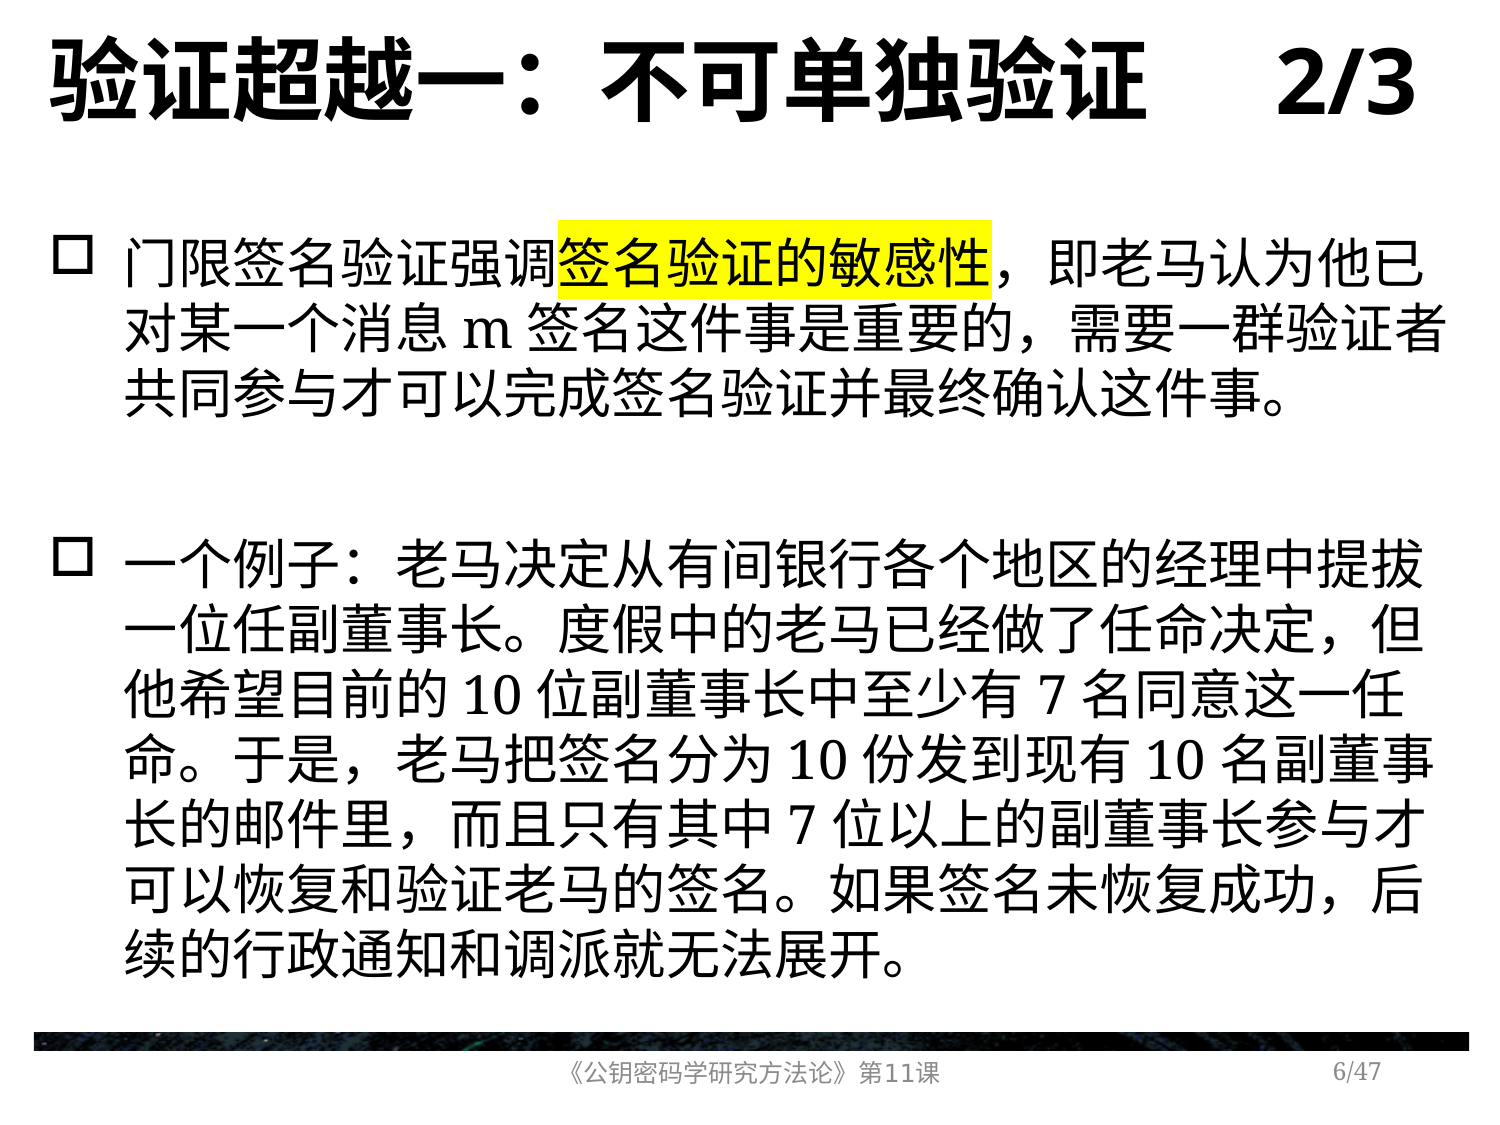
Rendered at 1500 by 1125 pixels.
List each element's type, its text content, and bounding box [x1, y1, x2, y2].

list 门限签名验证强调签名验证的敏感性，即老马认为他已对某一个消息m签名这件事是重要的，需要一群验证者共同参与才可以完成签名验证并最终确认这件事。 一个例子：老马决定从有间银行各个地区的经理中提拔一位任副董事长。度假中的老马已经做了任命决定，但他希望目前的10位副董事长中至少有7名同意这一任命。于是，老马把签名分为10份发到现有10名副董事长的邮件里，而且只有其中7位以上的副董事长参与才可以恢复和验证老马的签名。如果签名未恢复成功，后续的行政通知和调派就无法展开。 [33, 221, 1470, 1002]
title 验证超越一：不可单独验证 2/3 [33, 27, 1470, 166]
slide_number /47 [1059, 1042, 1397, 1103]
picture [33, 1032, 1470, 1051]
footer 《公钥密码学研究方法论》第11课 [496, 1042, 1004, 1103]
